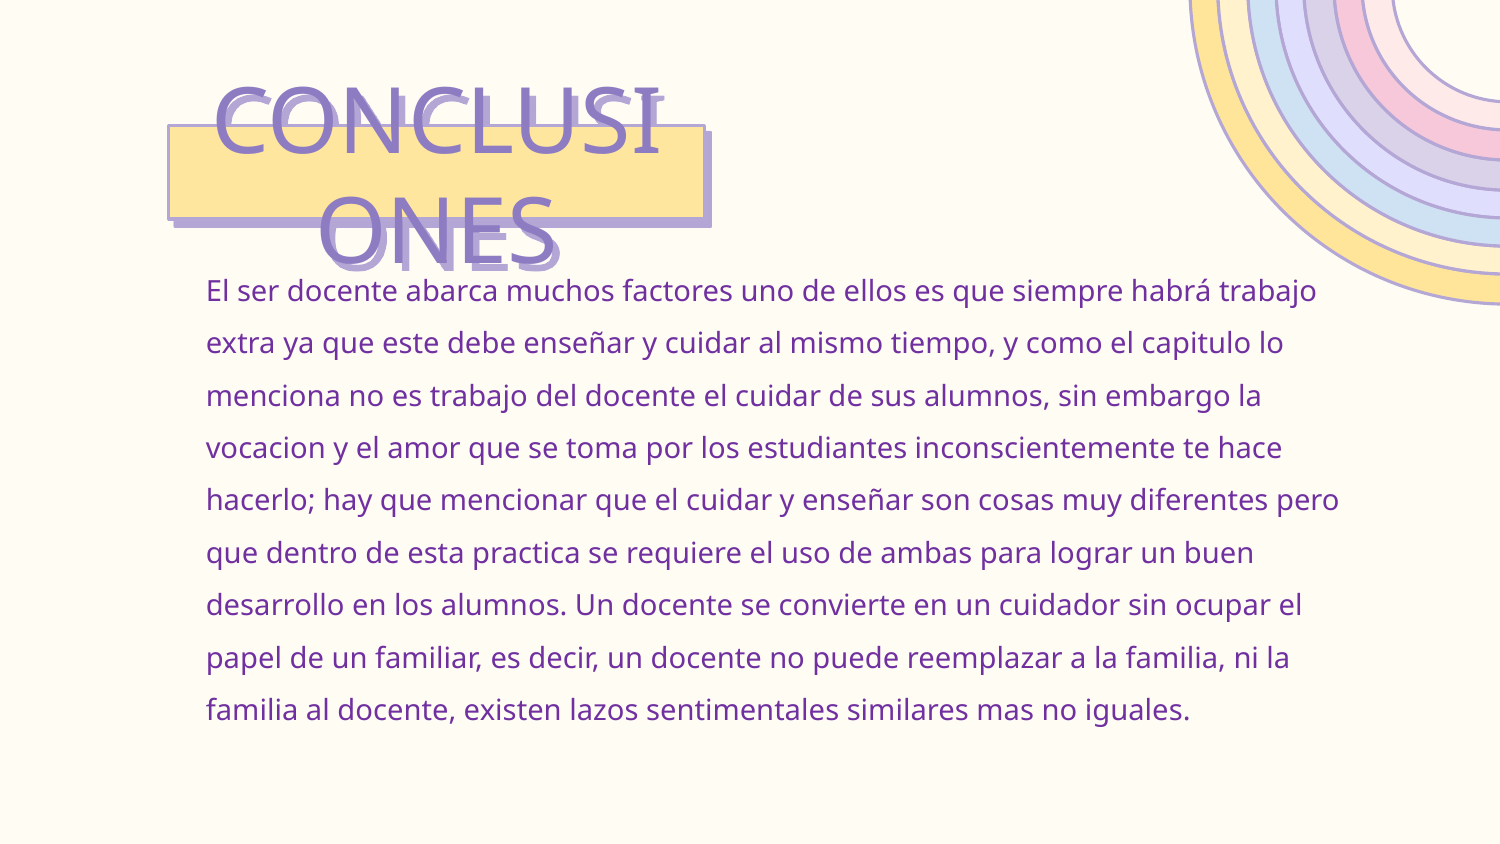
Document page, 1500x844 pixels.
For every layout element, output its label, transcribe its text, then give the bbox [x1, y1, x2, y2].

text_box El ser docente abarca muchos factores uno de ellos es que siempre habrá trabajo extra ya que este debe enseñar y cuidar al mismo tiempo, y como el capitulo lo menciona no es trabajo del docente el cuidar de sus alumnos, sin embargo la vocacion y el amor que se toma por los estudiantes inconscientemente te hace hacerlo; hay que mencionar que el cuidar y enseñar son cosas muy diferentes pero que dentro de esta practica se requiere el uso de ambas para lograr un buen desarrollo en los alumnos. Un docente se convierte en un cuidador sin ocupar el papel de un familiar, es decir, un docente no puede reemplazar a la familia, ni la familia al docente, existen lazos sentimentales similares mas no iguales. [191, 247, 1362, 734]
title CONCLUSIONES [167, 124, 706, 221]
